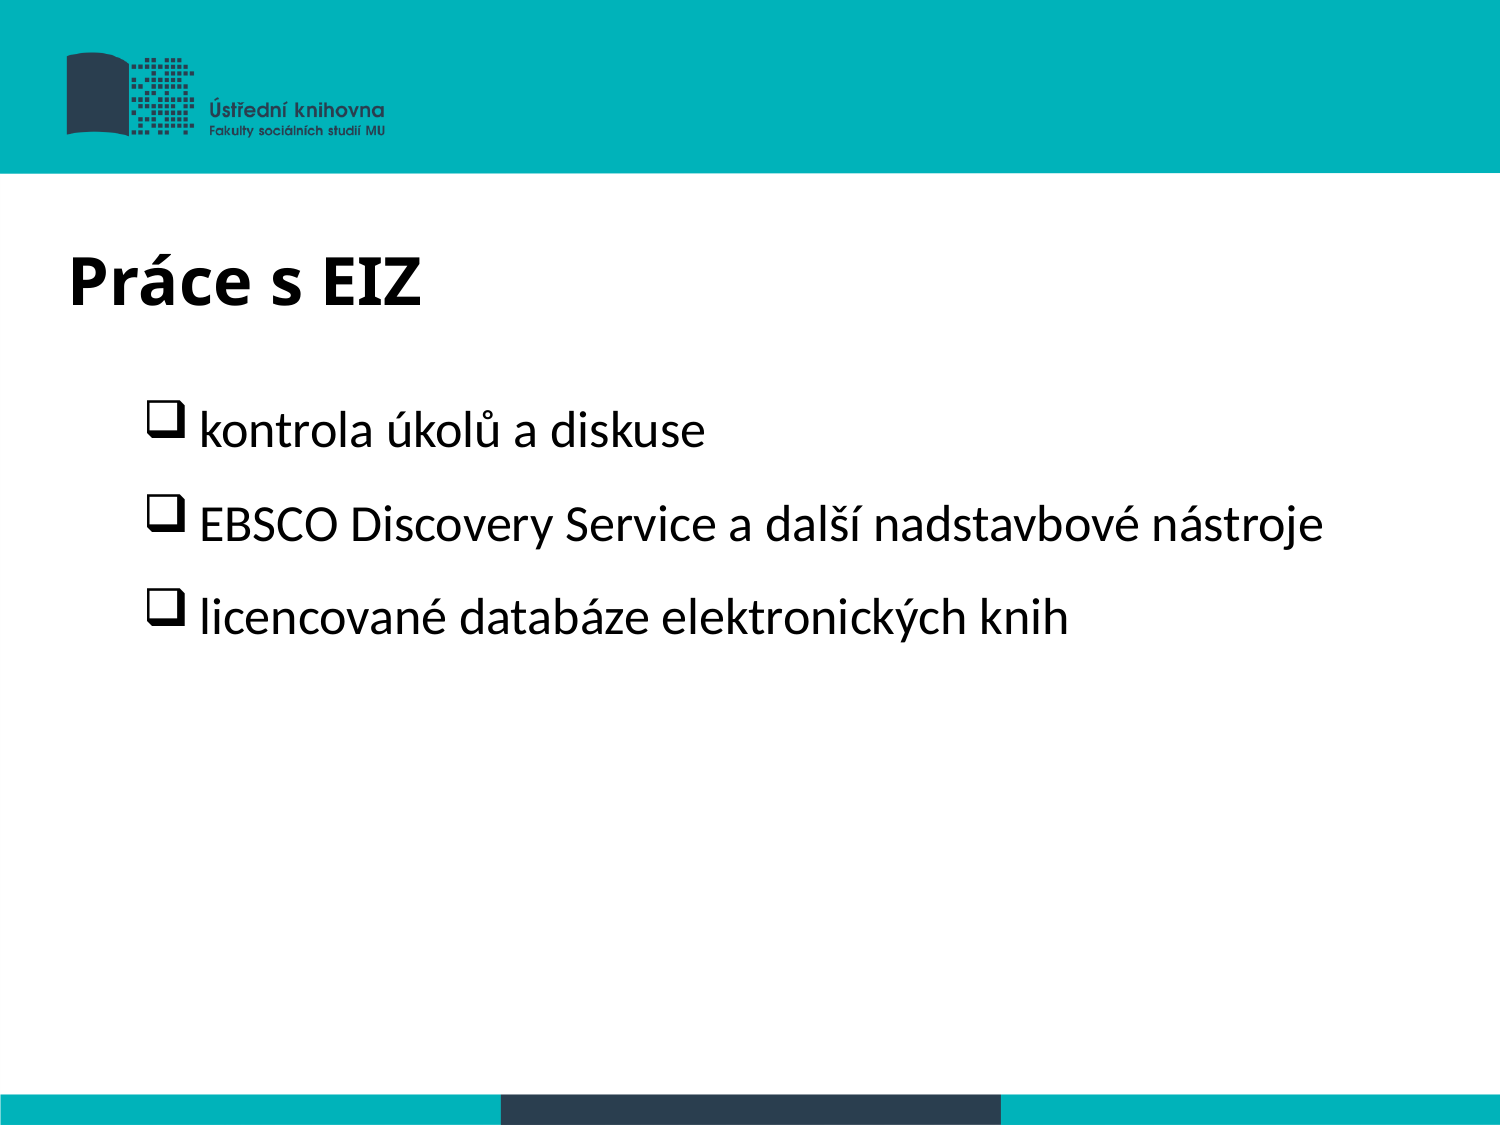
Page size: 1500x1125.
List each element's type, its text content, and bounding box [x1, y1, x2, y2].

text_box Práce s EIZ kontrola úkolů a diskuse EBSCO Discovery Service a další nadstavbové nástroje licencované databáze elektronických knih [53, 231, 1459, 895]
picture [0, 0, 1500, 1125]
